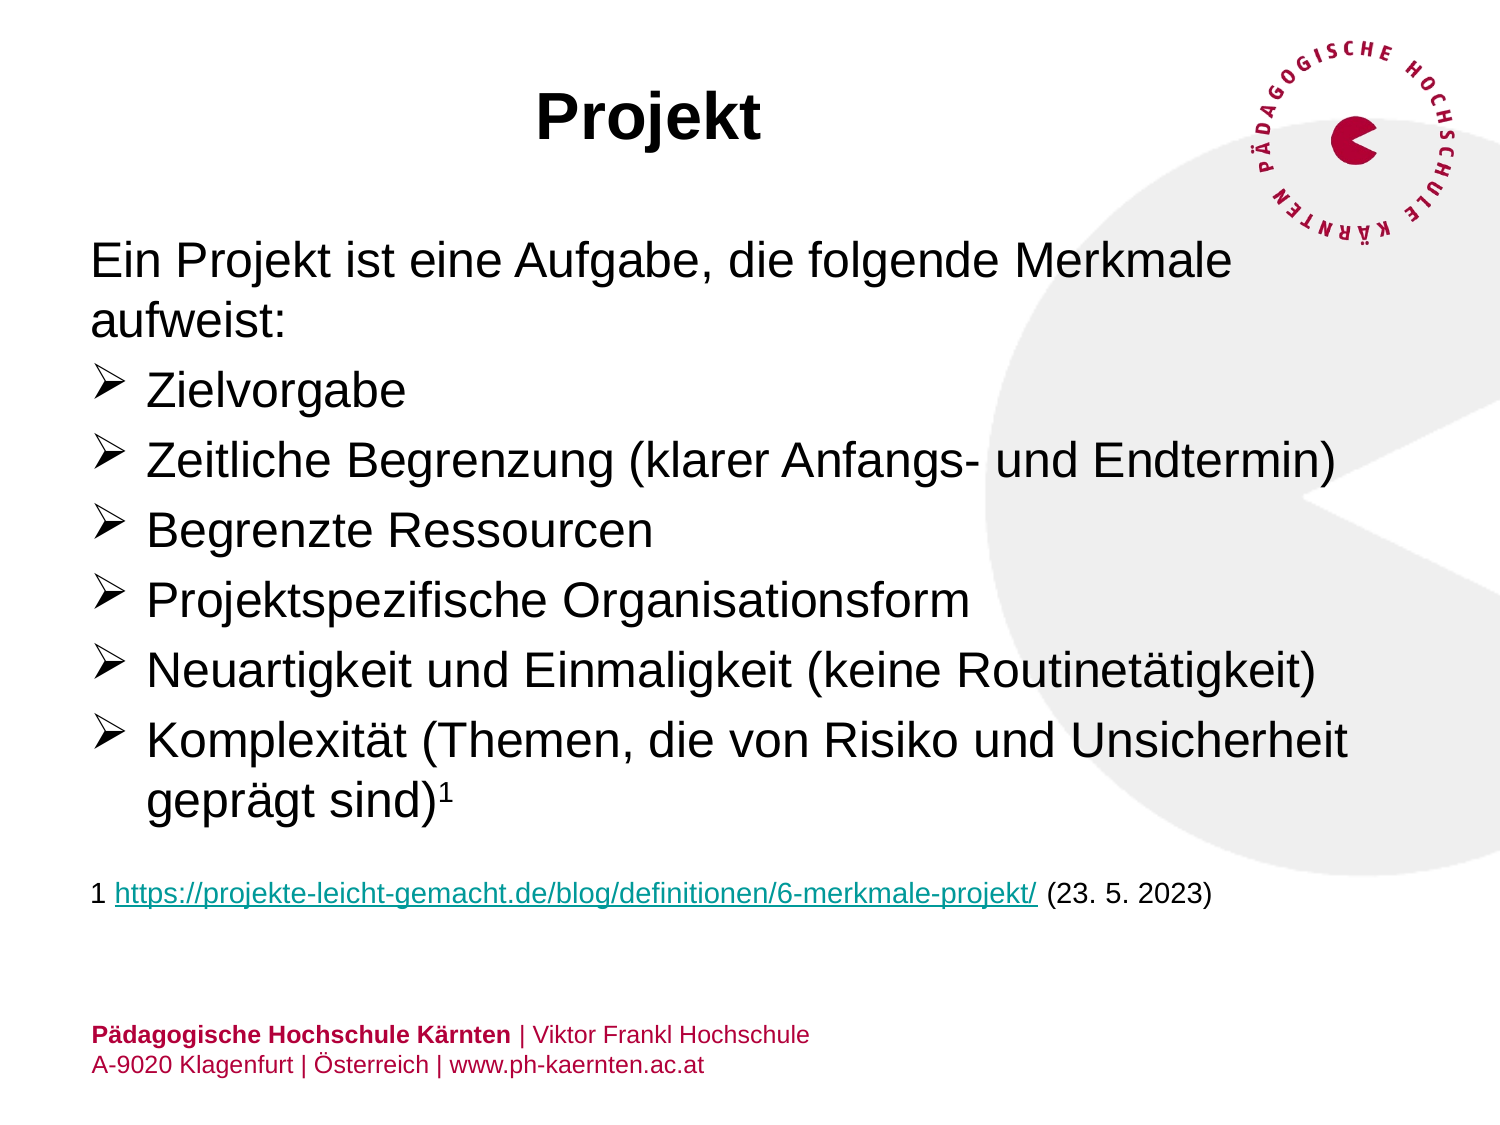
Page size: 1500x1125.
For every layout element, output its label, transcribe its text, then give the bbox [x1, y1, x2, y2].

title Projekt [75, 19, 1223, 207]
picture [915, 26, 1500, 965]
list Ein Projekt ist eine Aufgabe, die folgende Merkmale aufweist: Zielvorgabe Zeitliche Begrenzung (klarer Anfangs- und Endtermin) Begrenzte Ressourcen Projektspezifische Organisationsform Neuartigkeit und Einmaligkeit (keine Routinetätigkeit) Komplexität (Themen, die von Risiko und Unsicherheit geprägt sind)1 1 https://projekte-leicht-gemacht.de/blog/definitionen/6-merkmale-projekt/ (23. 5. 2023) [75, 220, 1425, 963]
